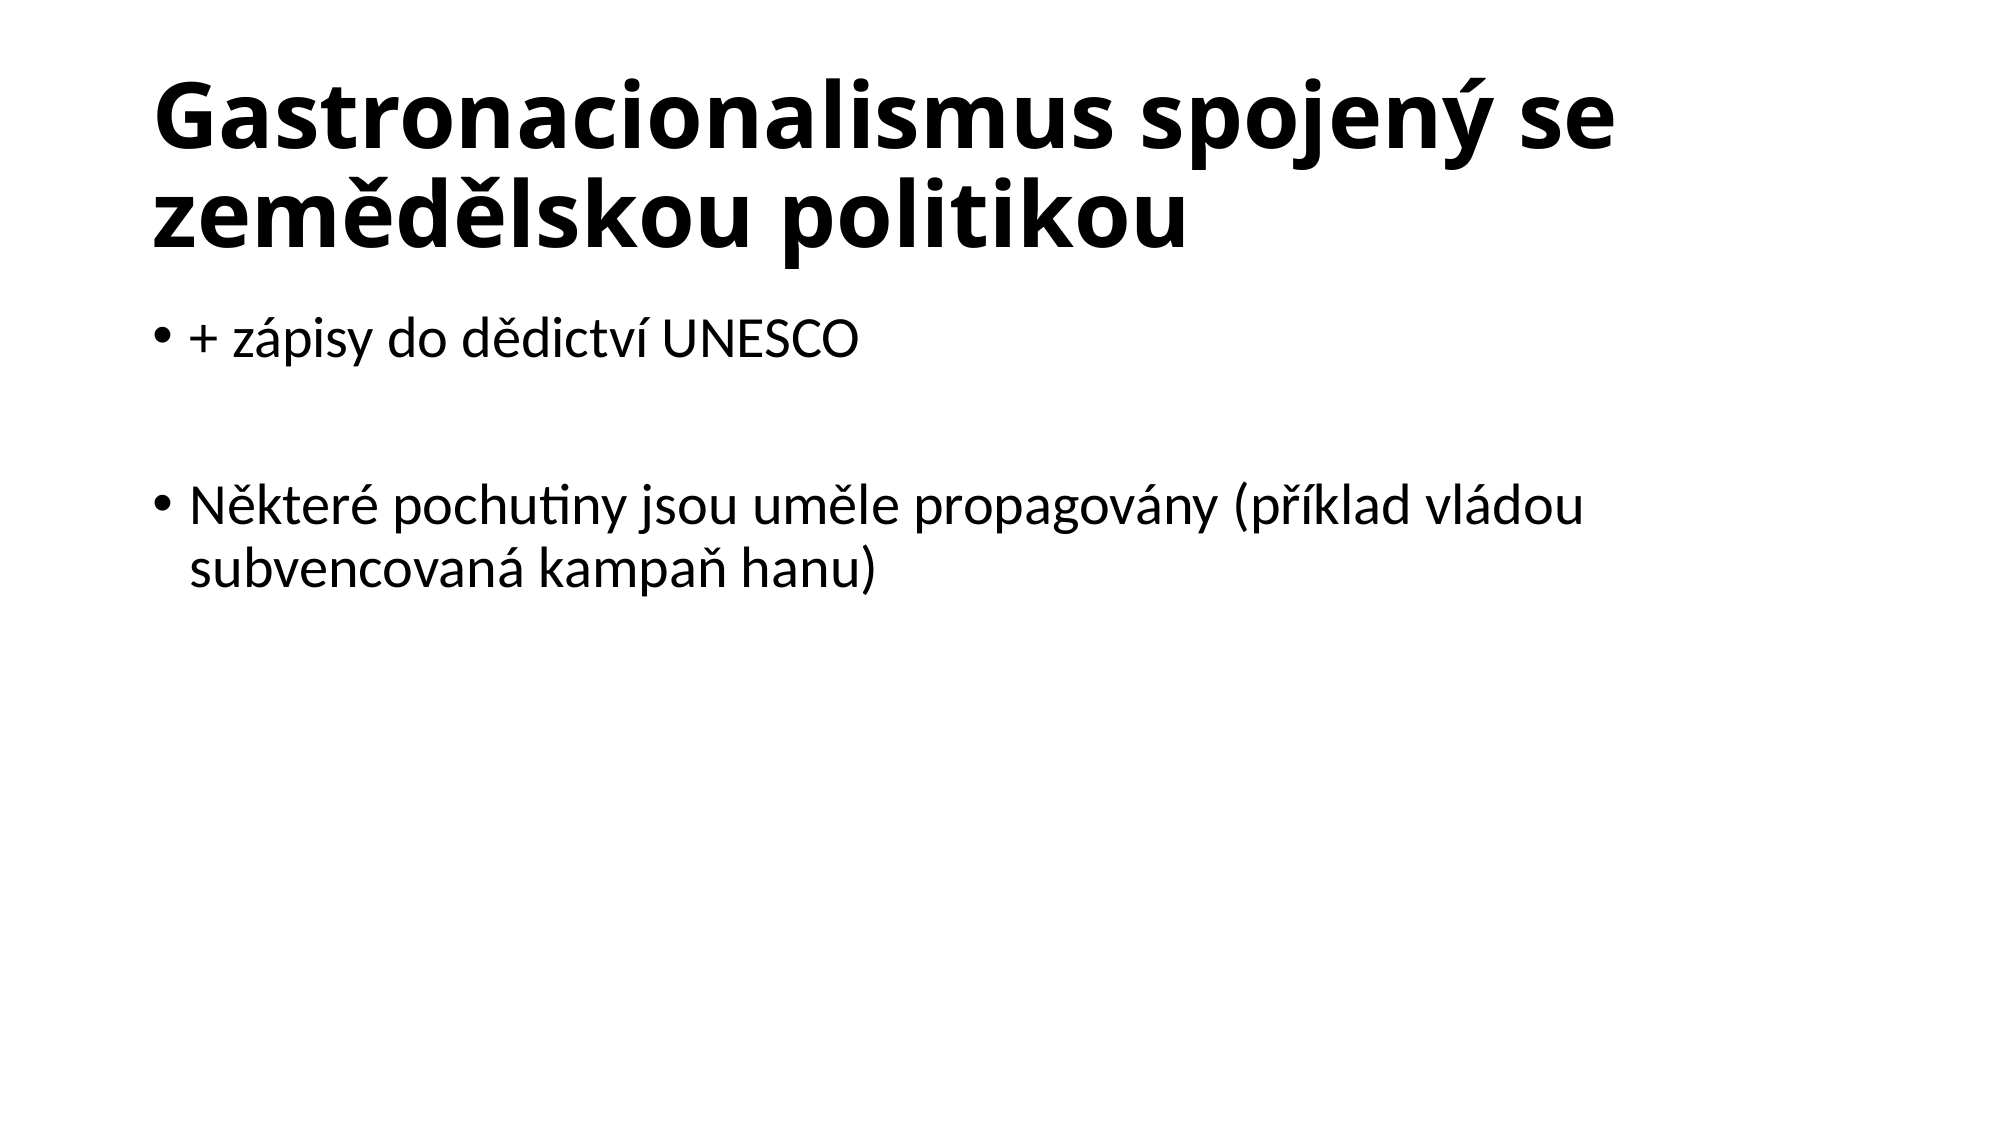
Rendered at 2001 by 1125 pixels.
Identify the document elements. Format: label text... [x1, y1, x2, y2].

list + zápisy do dědictví UNESCO Některé pochutiny jsou uměle propagovány (příklad vládou subvencovaná kampaň hanu) [137, 299, 1863, 1014]
title Gastronacionalismus spojený se zemědělskou politikou [137, 59, 1863, 278]
